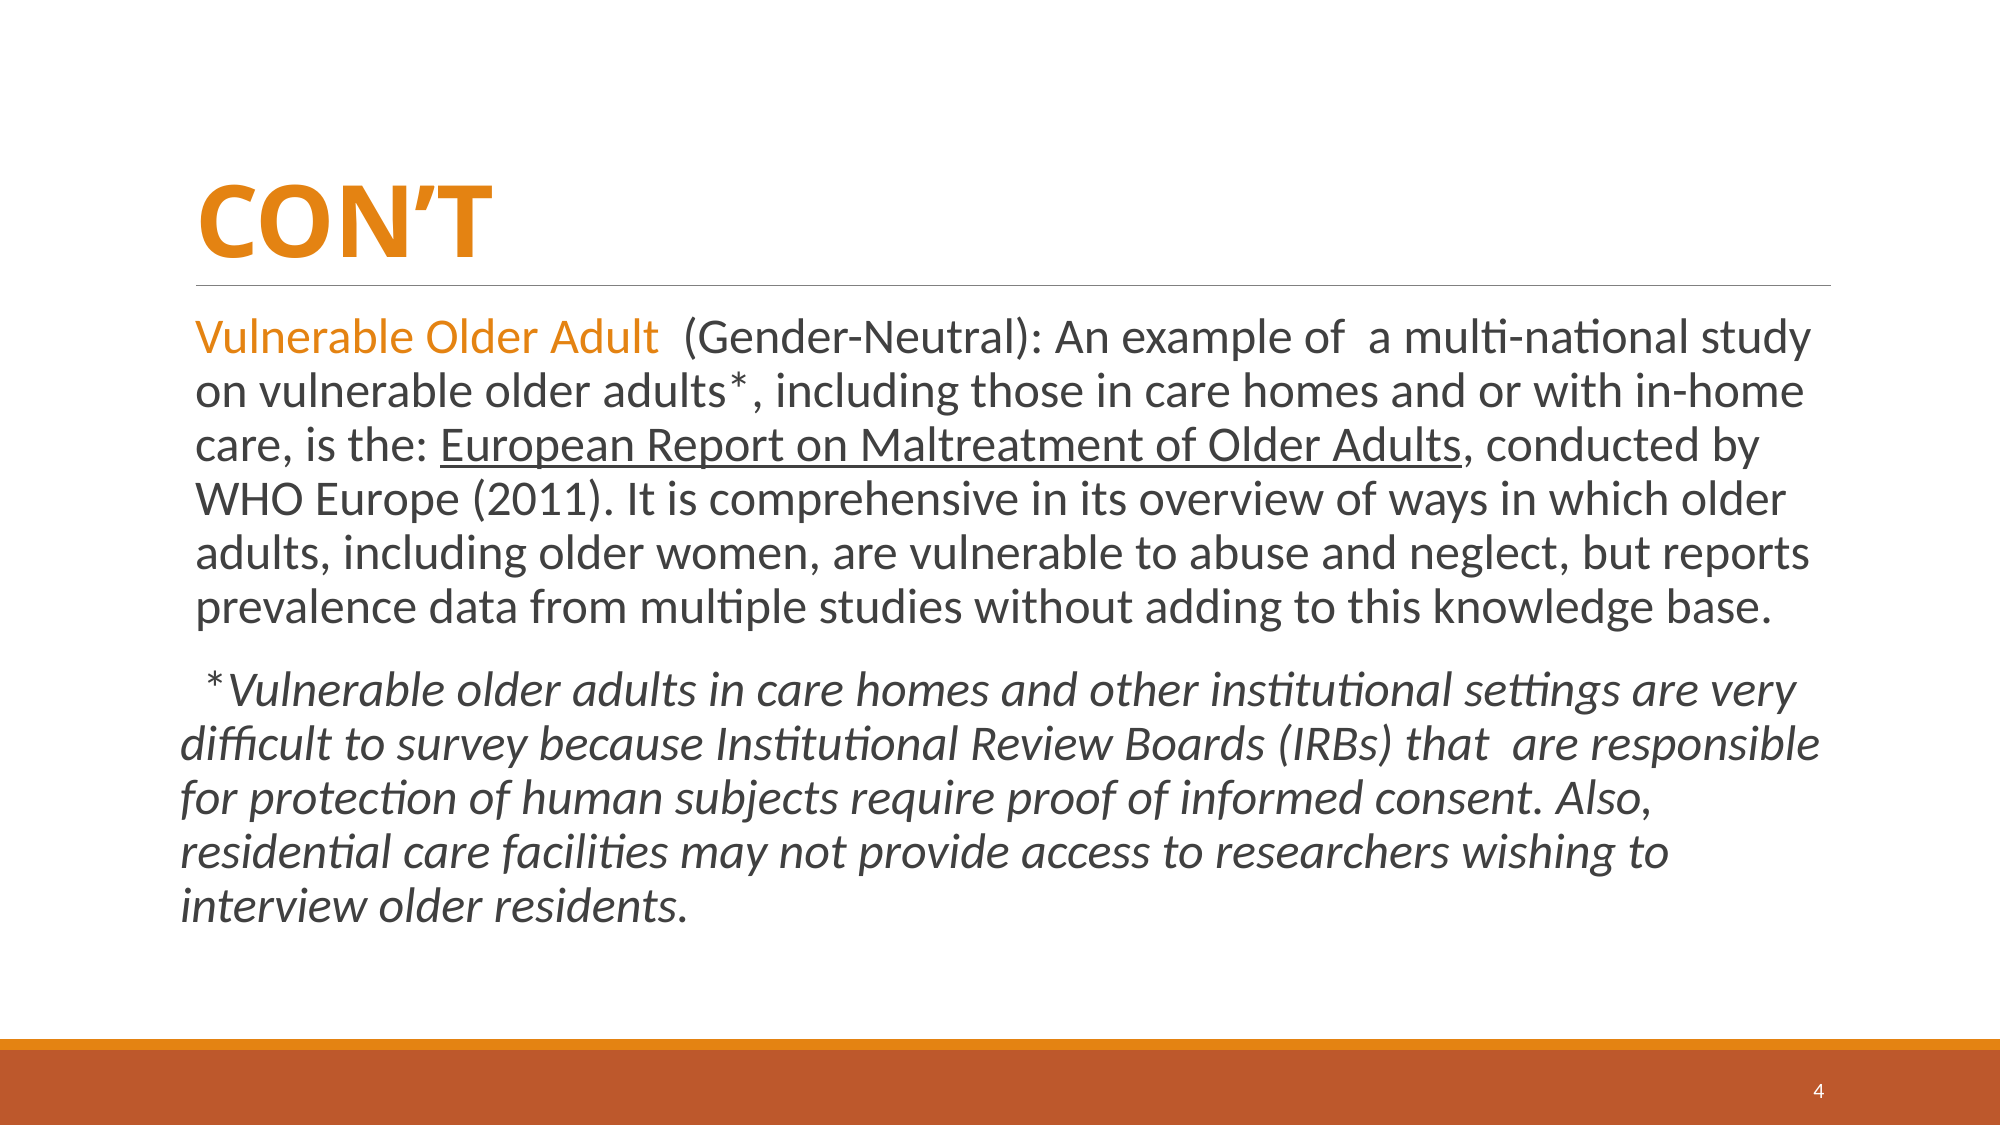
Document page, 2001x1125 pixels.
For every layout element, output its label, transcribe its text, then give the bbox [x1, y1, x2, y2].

list Vulnerable Older Adult (Gender-Neutral): An example of a multi-national study on vulnerable older adults*, including those in care homes and or with in-home care, is the: European Report on Maltreatment of Older Adults, conducted by WHO Europe (2011). It is comprehensive in its overview of ways in which older adults, including older women, are vulnerable to abuse and neglect, but reports prevalence data from multiple studies without adding to this knowledge base. *Vulnerable older adults in care homes and other institutional settings are very difficult to survey because Institutional Review Boards (IRBs) that are responsible for protection of human subjects require proof of informed consent. Also, residential care facilities may not provide access to researchers wishing to interview older residents. [180, 302, 1830, 963]
title CON’T [180, 47, 1830, 285]
slide_number 4 [1624, 1059, 1840, 1120]
